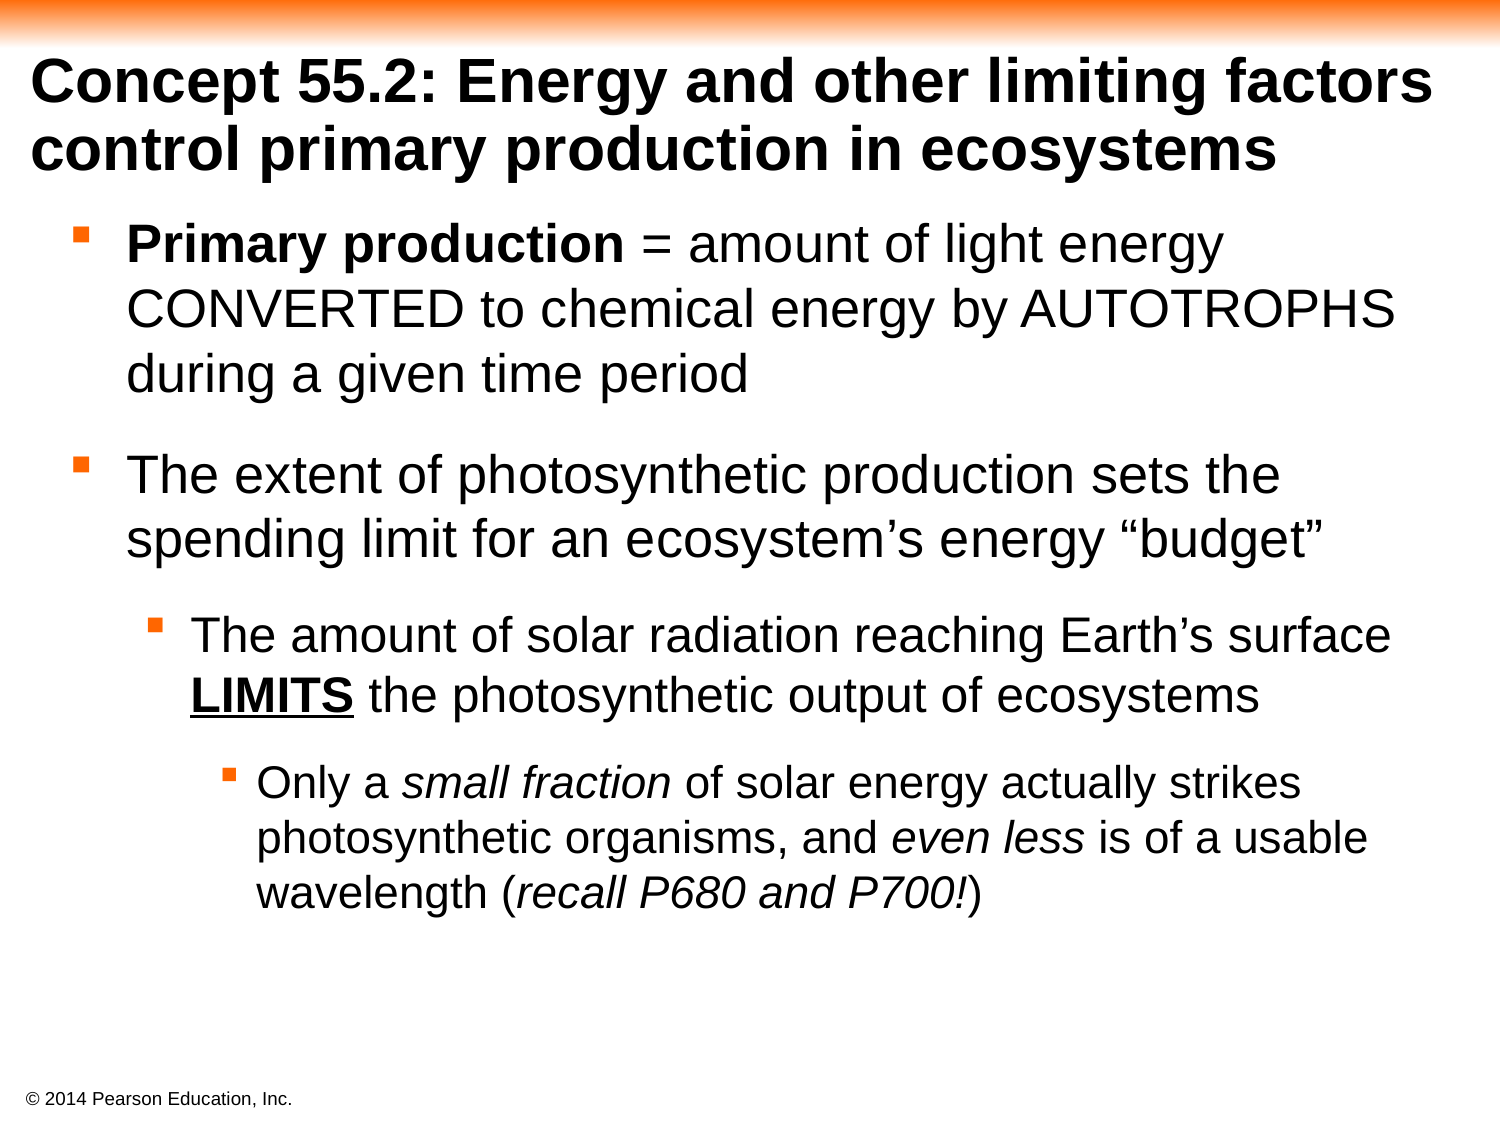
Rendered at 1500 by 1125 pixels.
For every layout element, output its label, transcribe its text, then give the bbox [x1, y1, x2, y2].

title Concept 55.2: Energy and other limiting factors control primary production in ecosystems [29, 49, 1470, 184]
list Primary production = amount of light energy CONVERTED to chemical energy by AUTOTROPHS during a given time period The extent of photosynthetic production sets the spending limit for an ecosystem’s energy “budget” The amount of solar radiation reaching Earth’s surface LIMITS the photosynthetic output of ecosystems Only a small fraction of solar energy actually strikes photosynthetic organisms, and even less is of a usable wavelength (recall P680 and P700!) [69, 208, 1464, 1042]
